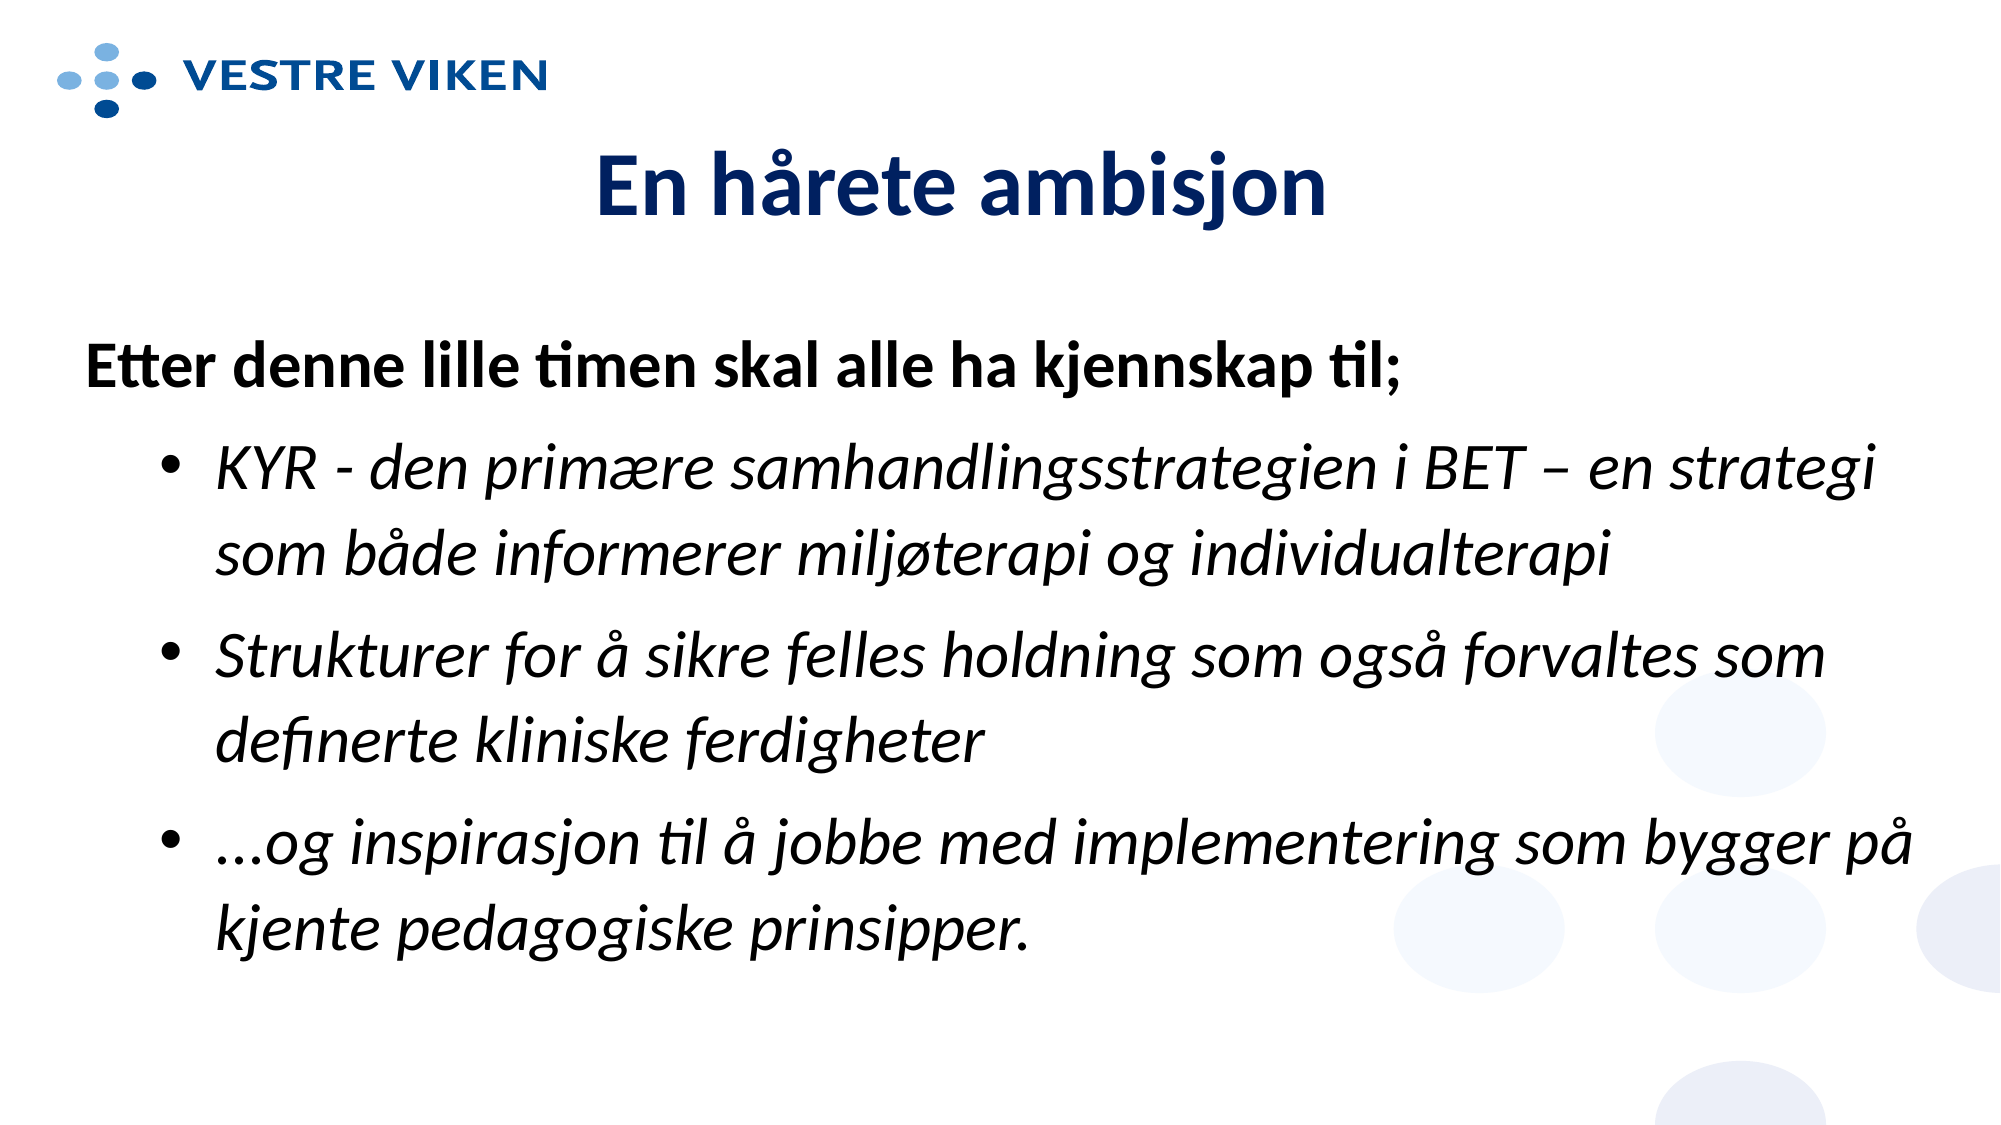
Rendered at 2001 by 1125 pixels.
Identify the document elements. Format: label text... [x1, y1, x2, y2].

title En hårete ambisjon [99, 70, 1825, 288]
text_box Etter denne lille timen skal alle ha kjennskap til; KYR - den primære samhandlingsstrategien i BET – en strategi som både informerer miljøterapi og individualterapi Strukturer for å sikre felles holdning som også forvaltes som definerte kliniske ferdigheter ...og inspirasjon til å jobbe med implementering som bygger på kjente pedagogiske prinsipper. [70, 307, 1971, 972]
